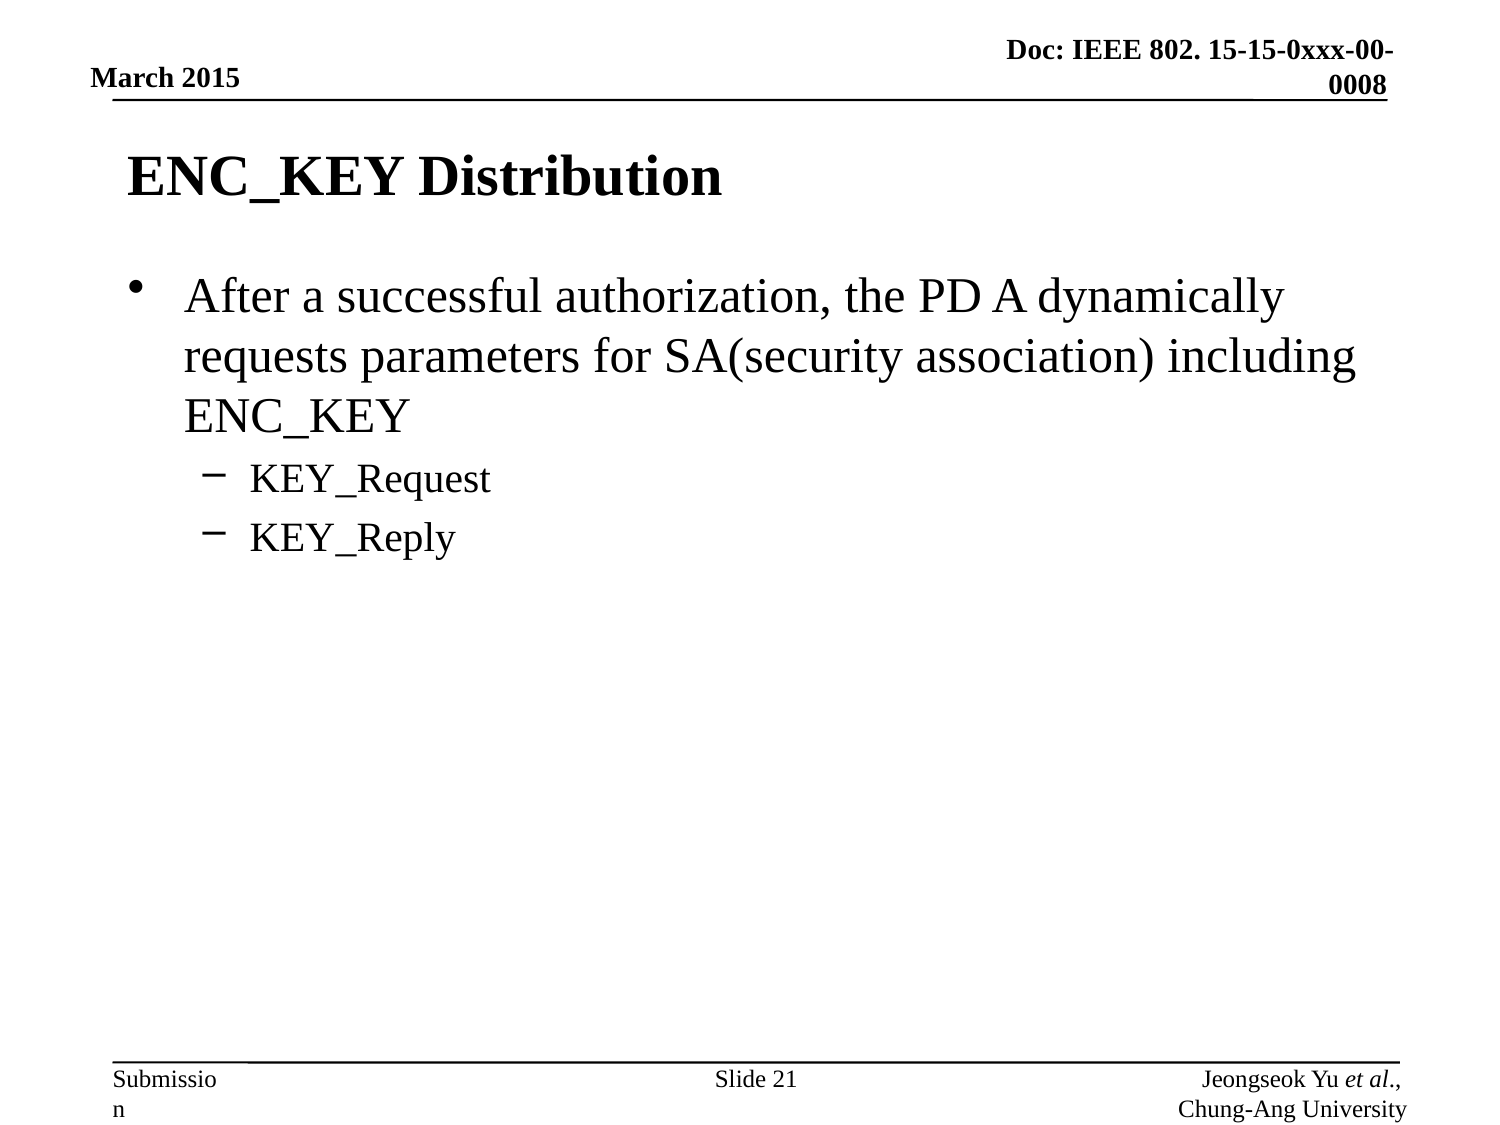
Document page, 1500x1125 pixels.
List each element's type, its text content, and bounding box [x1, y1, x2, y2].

list After a successful authorization, the PD A dynamically requests parameters for SA(security association) including ENC_KEY KEY_Request KEY_Reply [112, 255, 1388, 1000]
text_box Slide 21 [675, 1062, 838, 1093]
title ENC_KEY Distribution [112, 112, 1388, 232]
